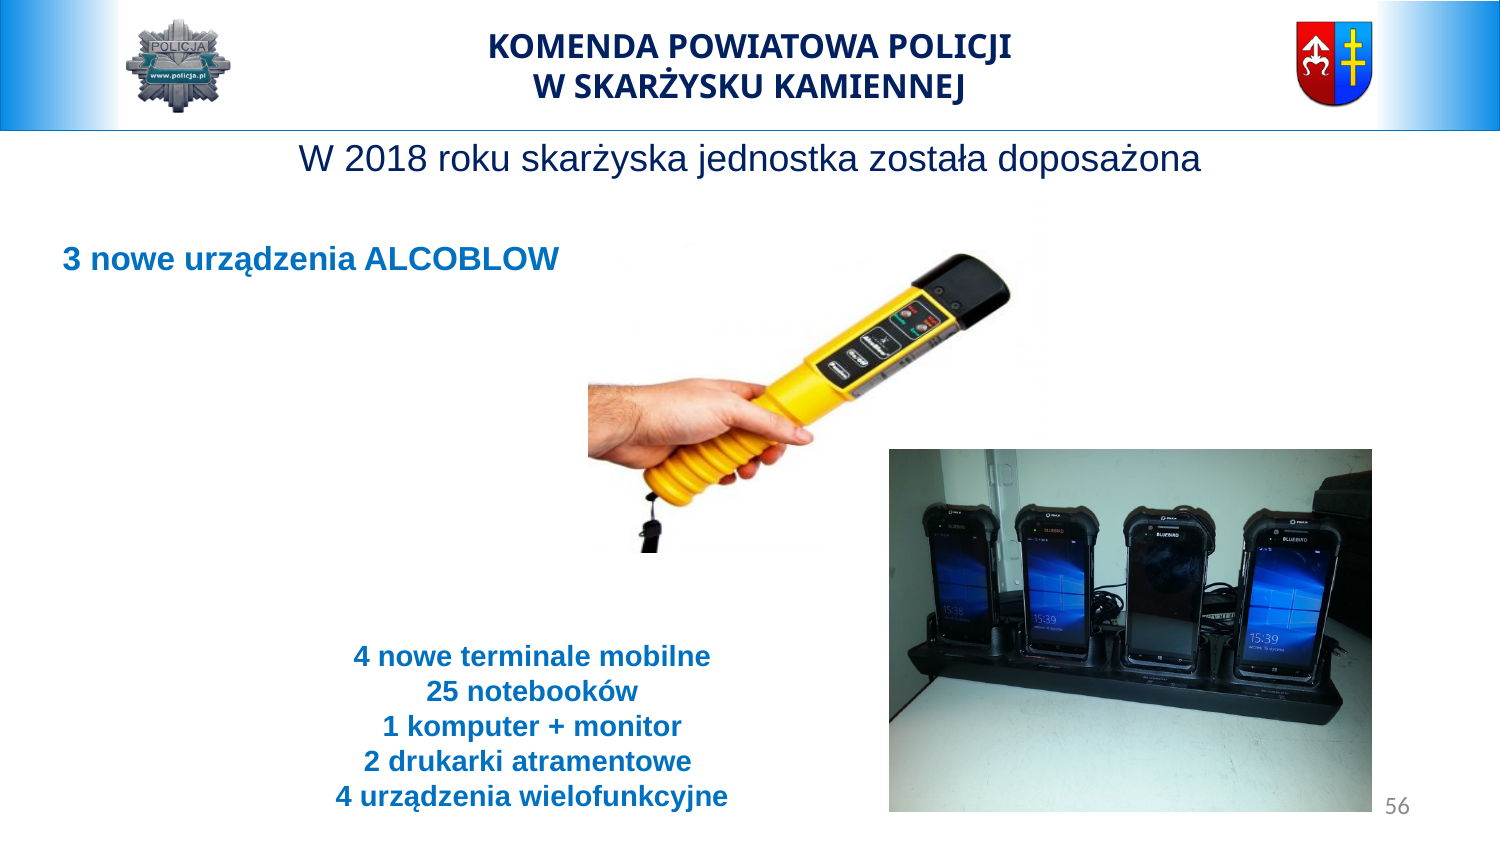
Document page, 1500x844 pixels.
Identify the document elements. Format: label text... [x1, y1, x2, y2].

text_box KOMENDA POWIATOWA POLICJI W SKARŻYSKU KAMIENNEJ [0, 0, 1500, 126]
text_box W 2018 roku skarżyska jednostka została doposażona [0, 126, 1500, 187]
picture [124, 18, 231, 114]
text_box 4 nowe terminale mobilne 25 notebooków 1 komputer + monitor 2 drukarki atramentowe 4 urządzenia wielofunkcyjne [203, 630, 862, 820]
text_box 3 nowe urządzenia ALCOBLOW [0, 229, 582, 285]
slide_number 56 [1074, 782, 1425, 827]
picture [1291, 19, 1378, 108]
picture [587, 200, 1372, 812]
